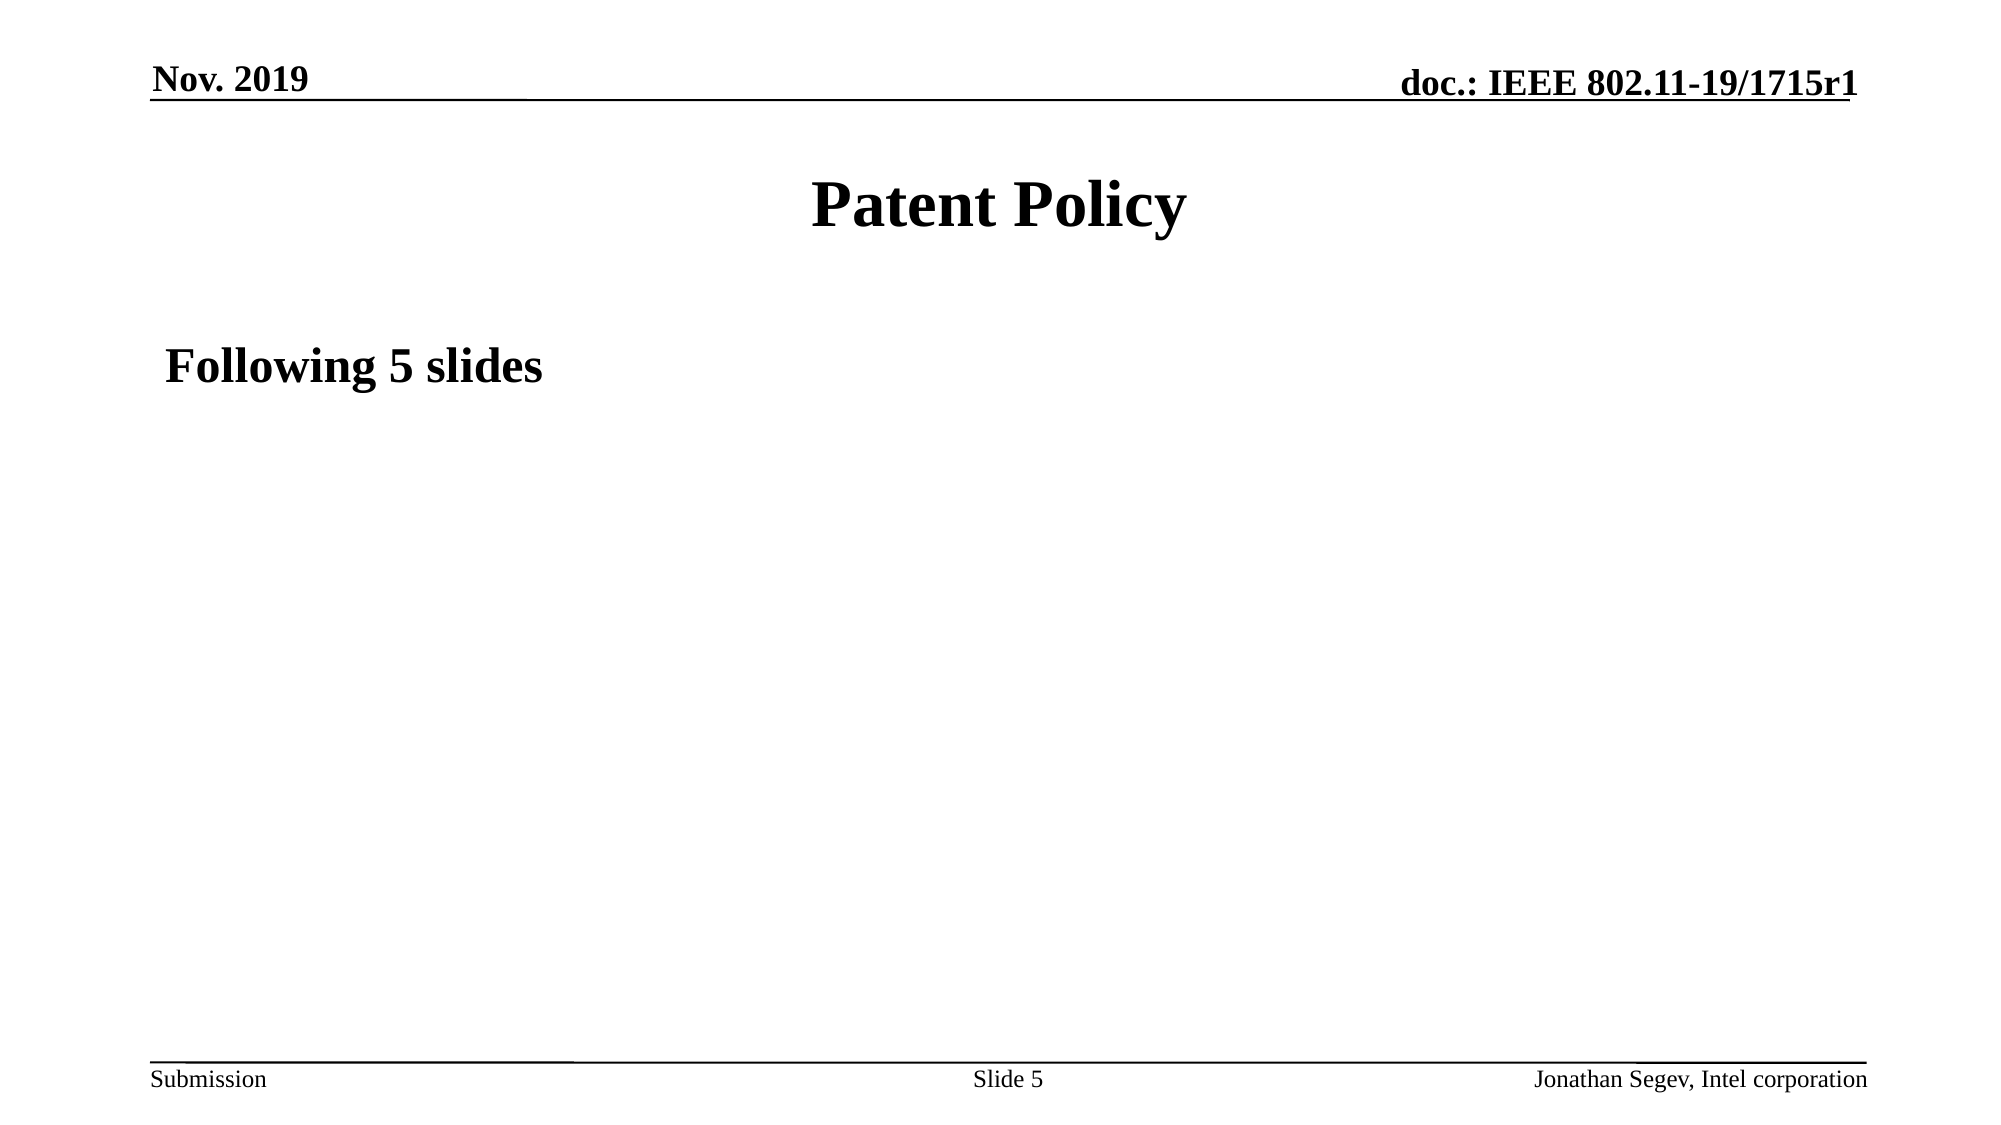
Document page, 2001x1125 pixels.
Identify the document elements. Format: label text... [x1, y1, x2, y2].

list Following 5 slides [149, 324, 1850, 1000]
footer Jonathan Segev, Intel corporation [1171, 1061, 1869, 1093]
title Patent Policy [149, 112, 1850, 288]
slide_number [152, 54, 563, 100]
slide_number Slide 5 [950, 1061, 1067, 1123]
